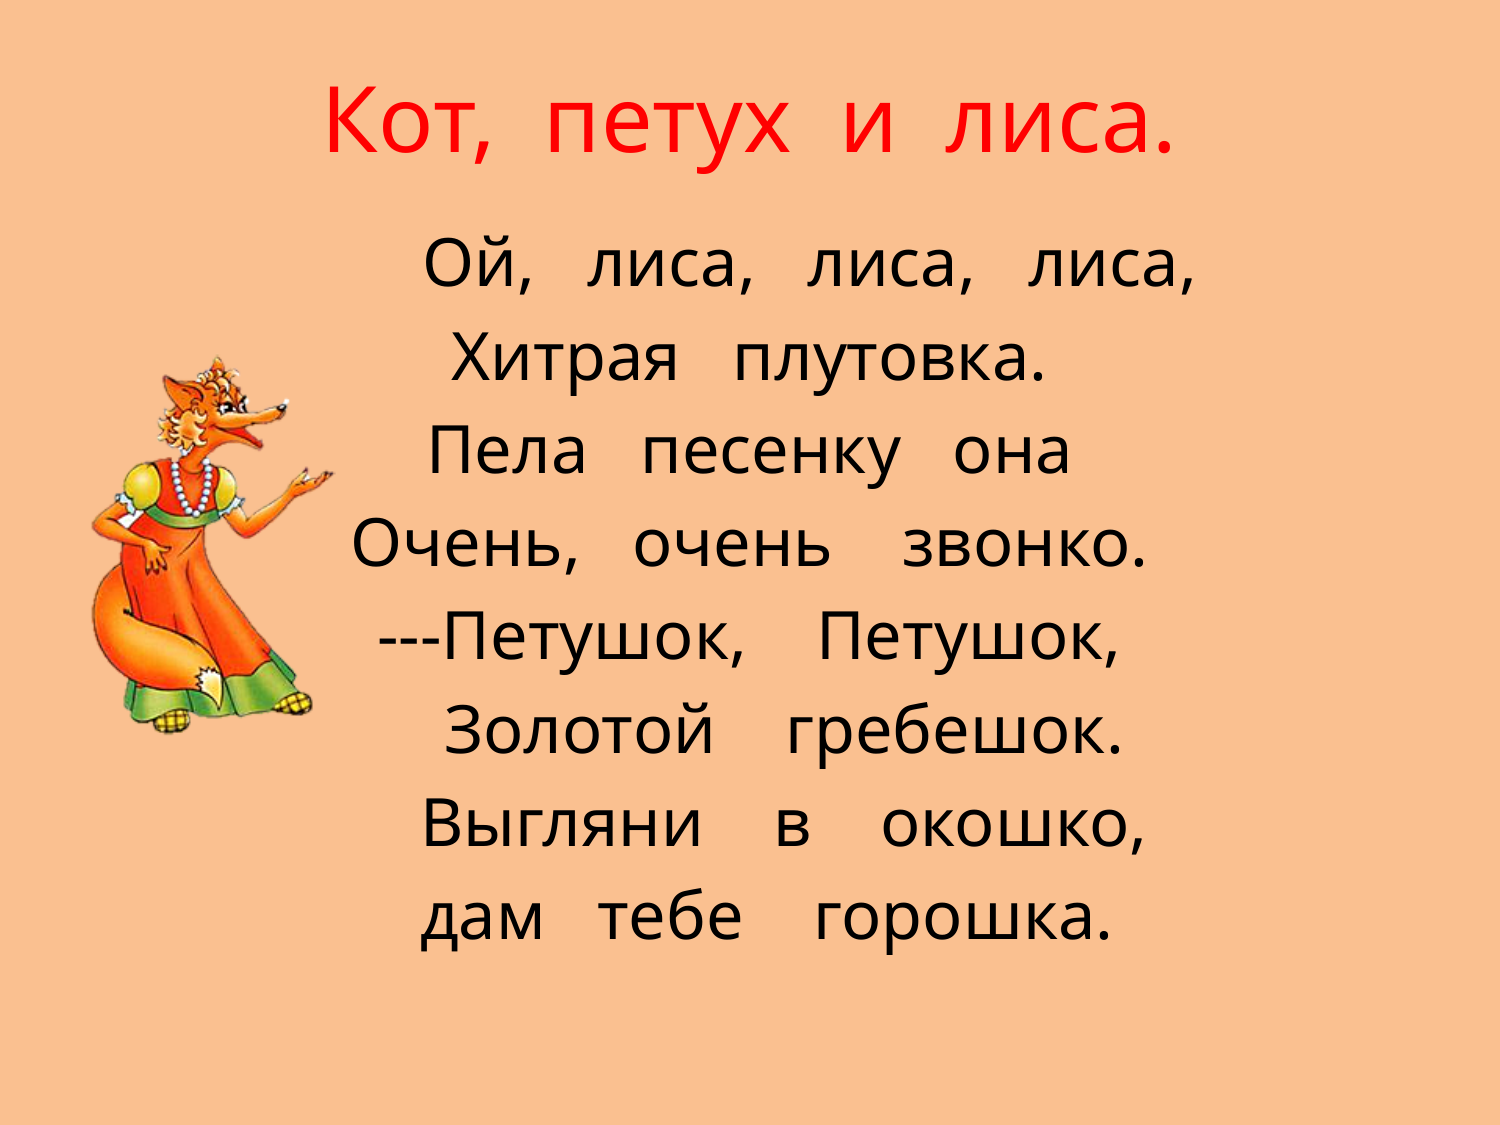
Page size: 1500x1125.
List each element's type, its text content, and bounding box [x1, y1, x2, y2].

title Кот, петух и лиса. [0, 0, 1500, 212]
list Ой, лиса, лиса, лиса, Хитрая плутовка. Пела песенку она Очень, очень звонко. ---Петушок, Петушок, Золотой гребешок. Выгляни в окошко, дам тебе горошка. [0, 212, 1500, 1125]
picture [49, 337, 363, 759]
